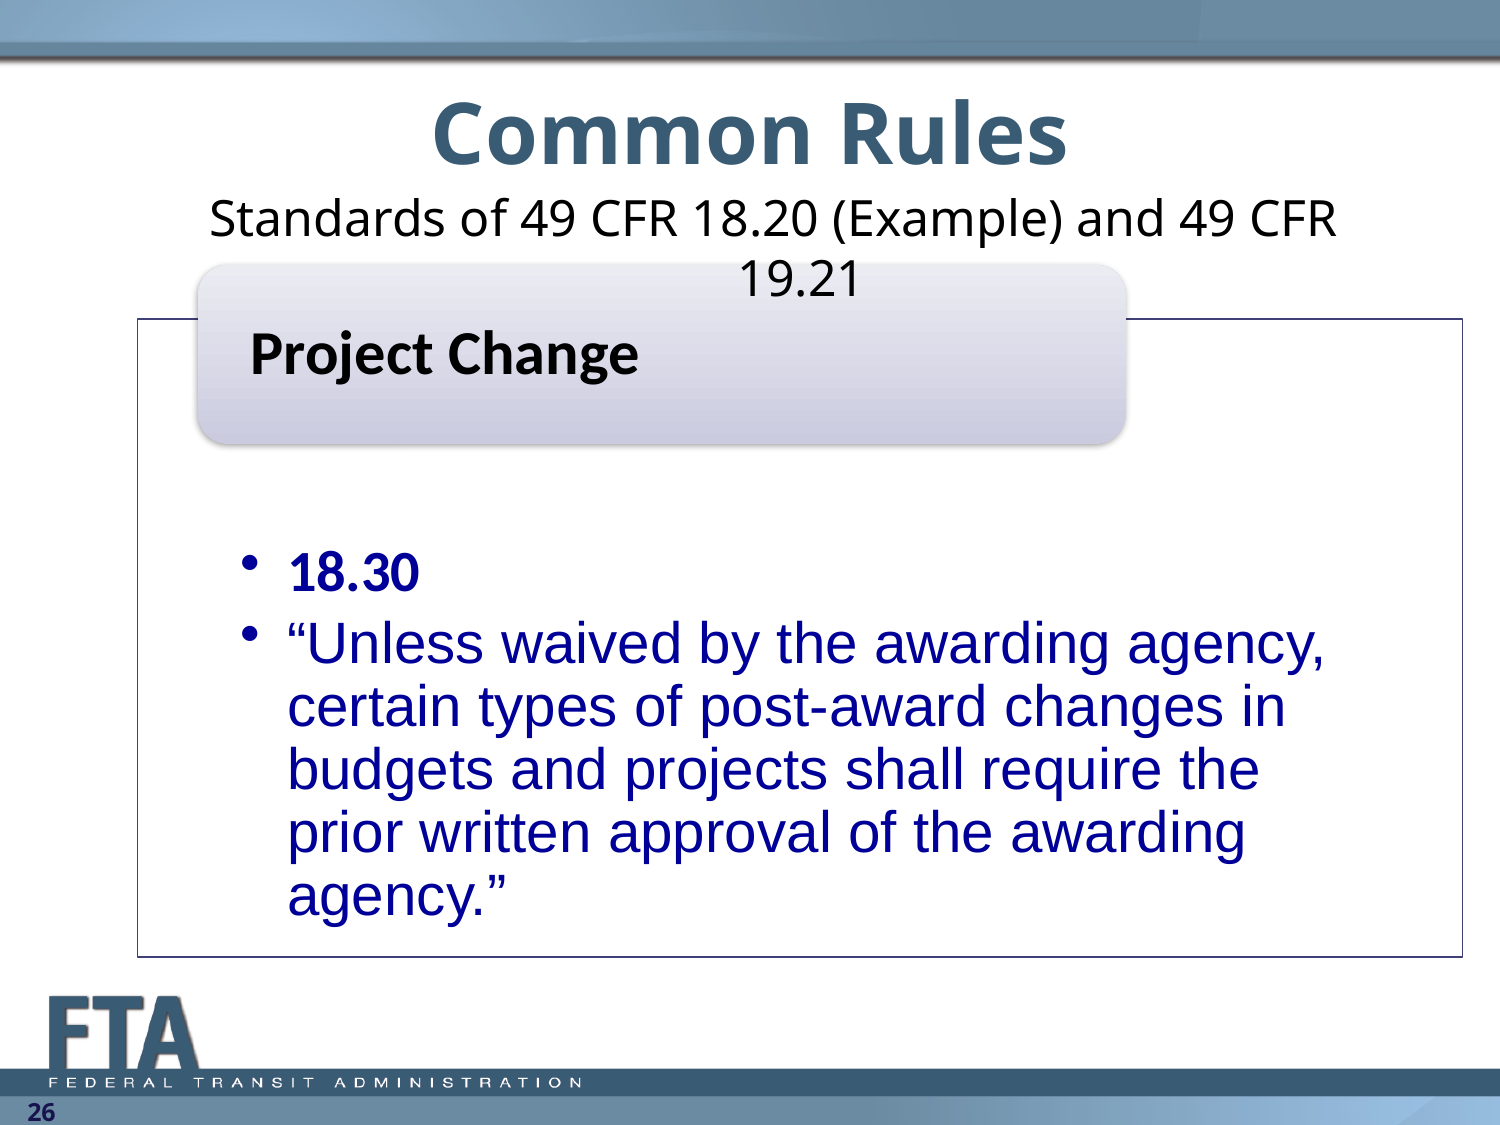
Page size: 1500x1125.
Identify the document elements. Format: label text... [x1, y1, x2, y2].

list Standards of 49 CFR 18.20 (Example) and 49 CFR 19.21 [167, 233, 1381, 260]
picture [0, 992, 1500, 1125]
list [137, 262, 1463, 993]
slide_number 26 [12, 1088, 363, 1125]
picture [0, 0, 1500, 75]
title Common Rules [74, 71, 1426, 233]
